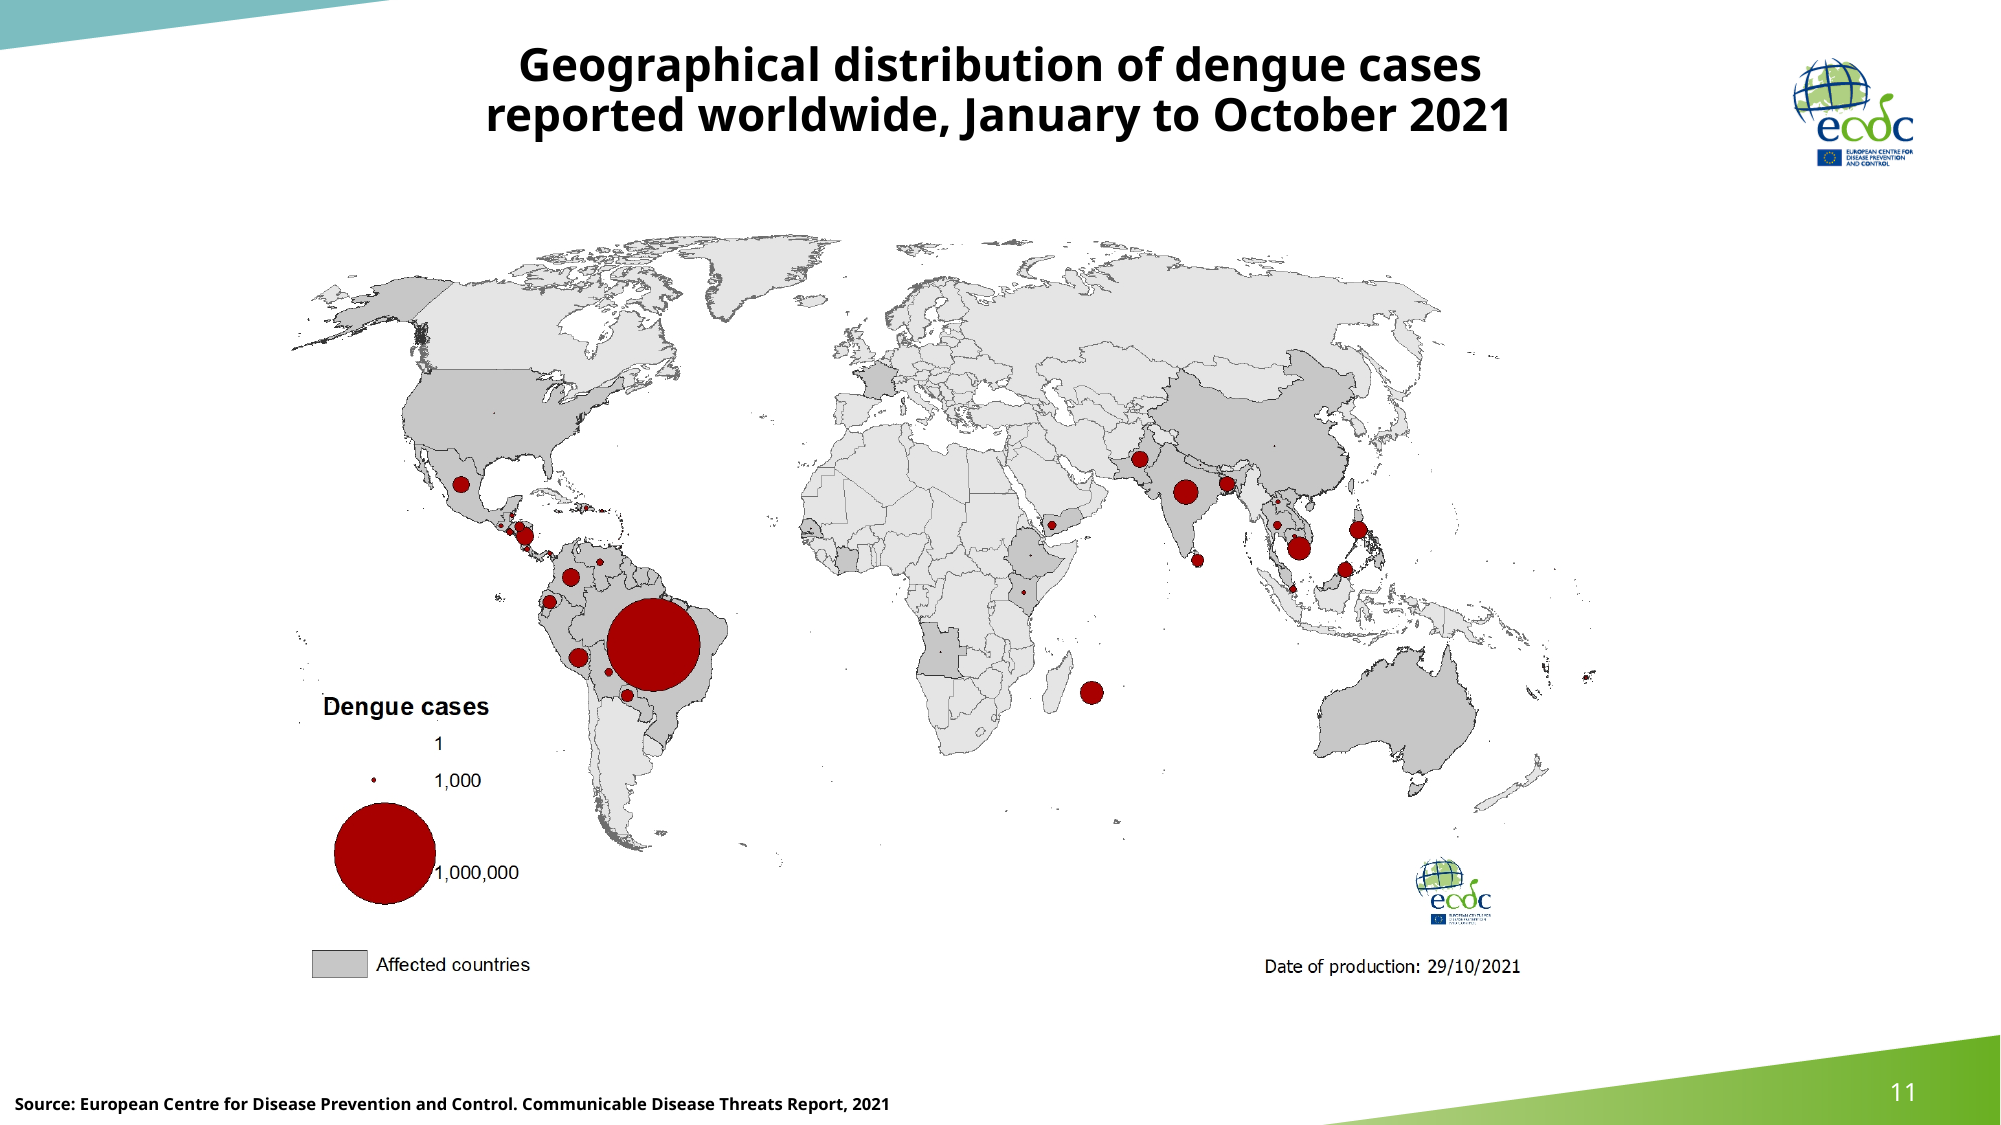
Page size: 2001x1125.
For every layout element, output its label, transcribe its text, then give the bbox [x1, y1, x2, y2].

picture [0, 0, 2001, 1125]
text_box Geographical distribution of dengue cases reported worldwide, January to October 2021 [365, 26, 1635, 157]
slide_number 11 [1483, 1062, 1934, 1123]
